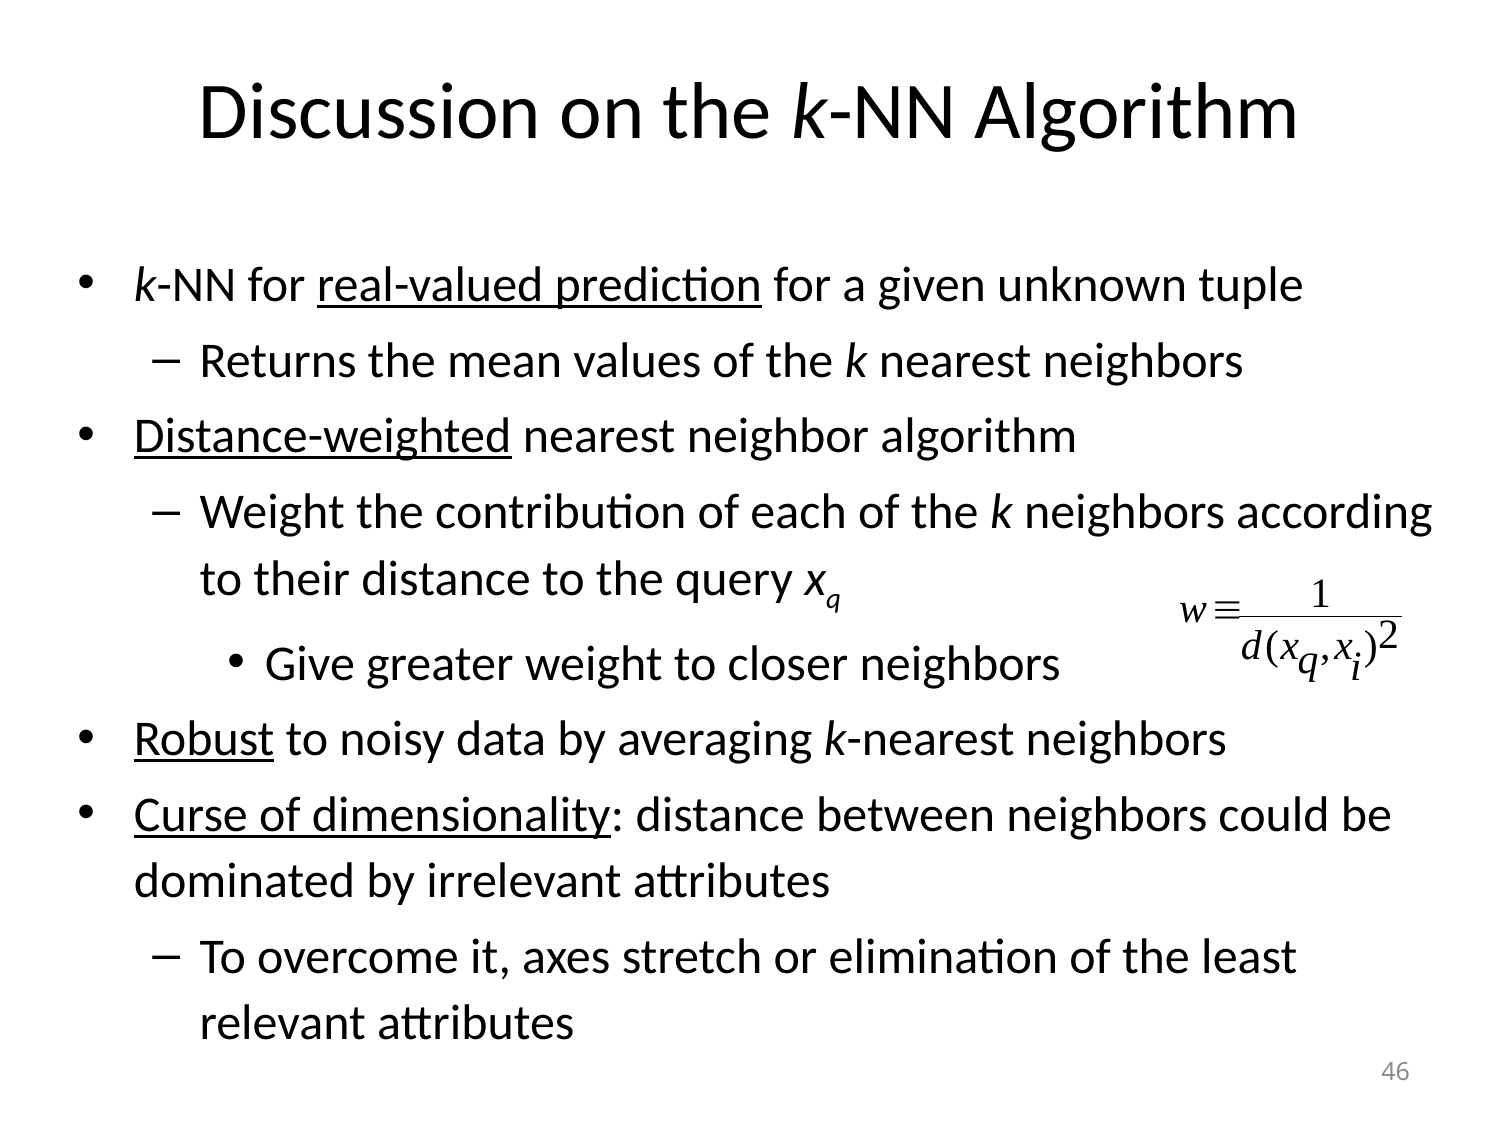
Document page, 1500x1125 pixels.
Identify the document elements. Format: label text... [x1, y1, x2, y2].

title Discussion on the k-NN Algorithm [37, 50, 1463, 163]
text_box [1174, 572, 1407, 688]
list k-NN for real-valued prediction for a given unknown tuple Returns the mean values of the k nearest neighbors Distance-weighted nearest neighbor algorithm Weight the contribution of each of the k neighbors according to their distance to the query xq Give greater weight to closer neighbors Robust to noisy data by averaging k-nearest neighbors Curse of dimensionality: distance between neighbors could be dominated by irrelevant attributes To overcome it, axes stretch or elimination of the least relevant attributes [62, 237, 1463, 1063]
slide_number 46 [1074, 1042, 1425, 1103]
